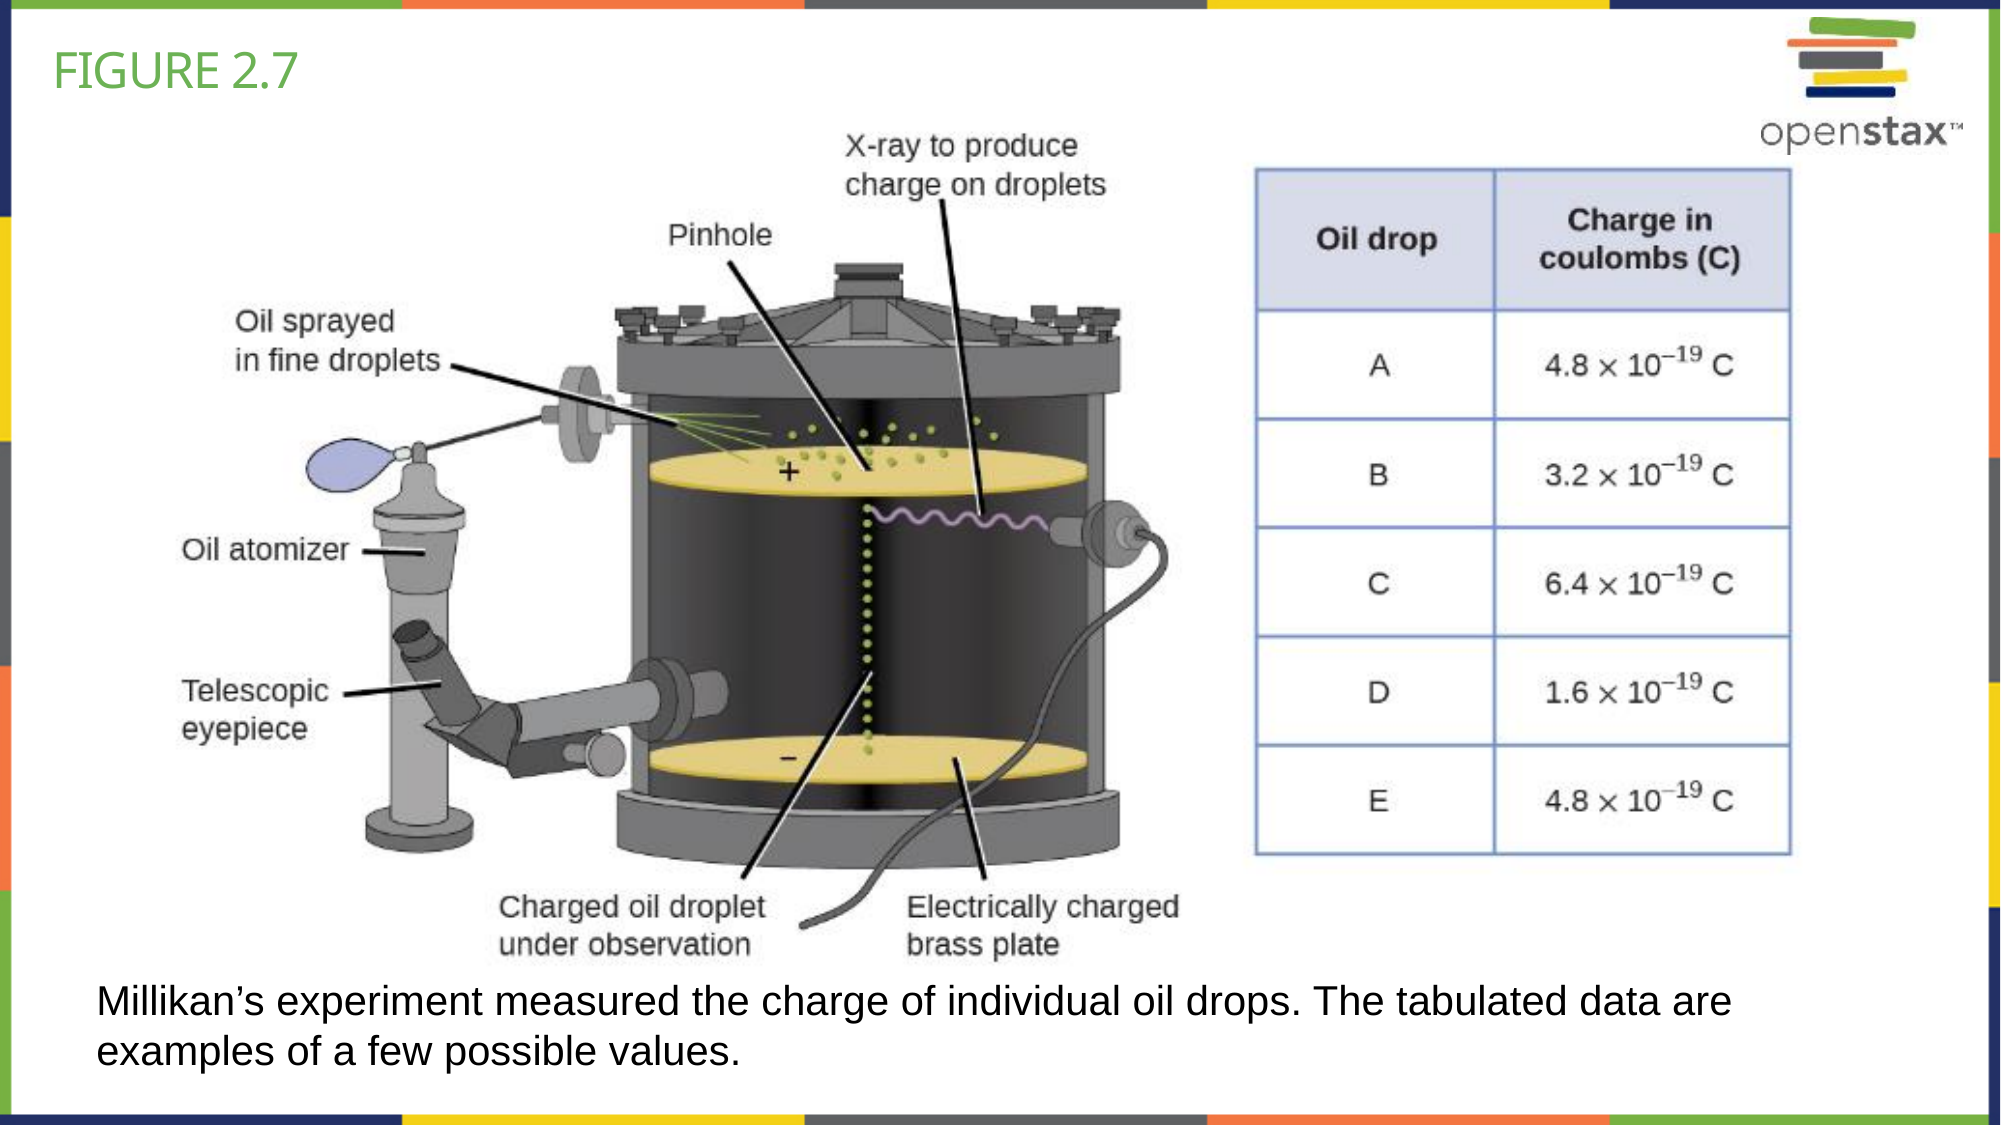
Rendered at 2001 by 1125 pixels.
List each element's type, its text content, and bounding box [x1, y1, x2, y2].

picture [0, 0, 2001, 1125]
title Figure 2.7 [37, 12, 385, 107]
list Millikan’s experiment measured the charge of individual oil drops. The tabulated data are examples of a few possible values. [81, 966, 1827, 1075]
